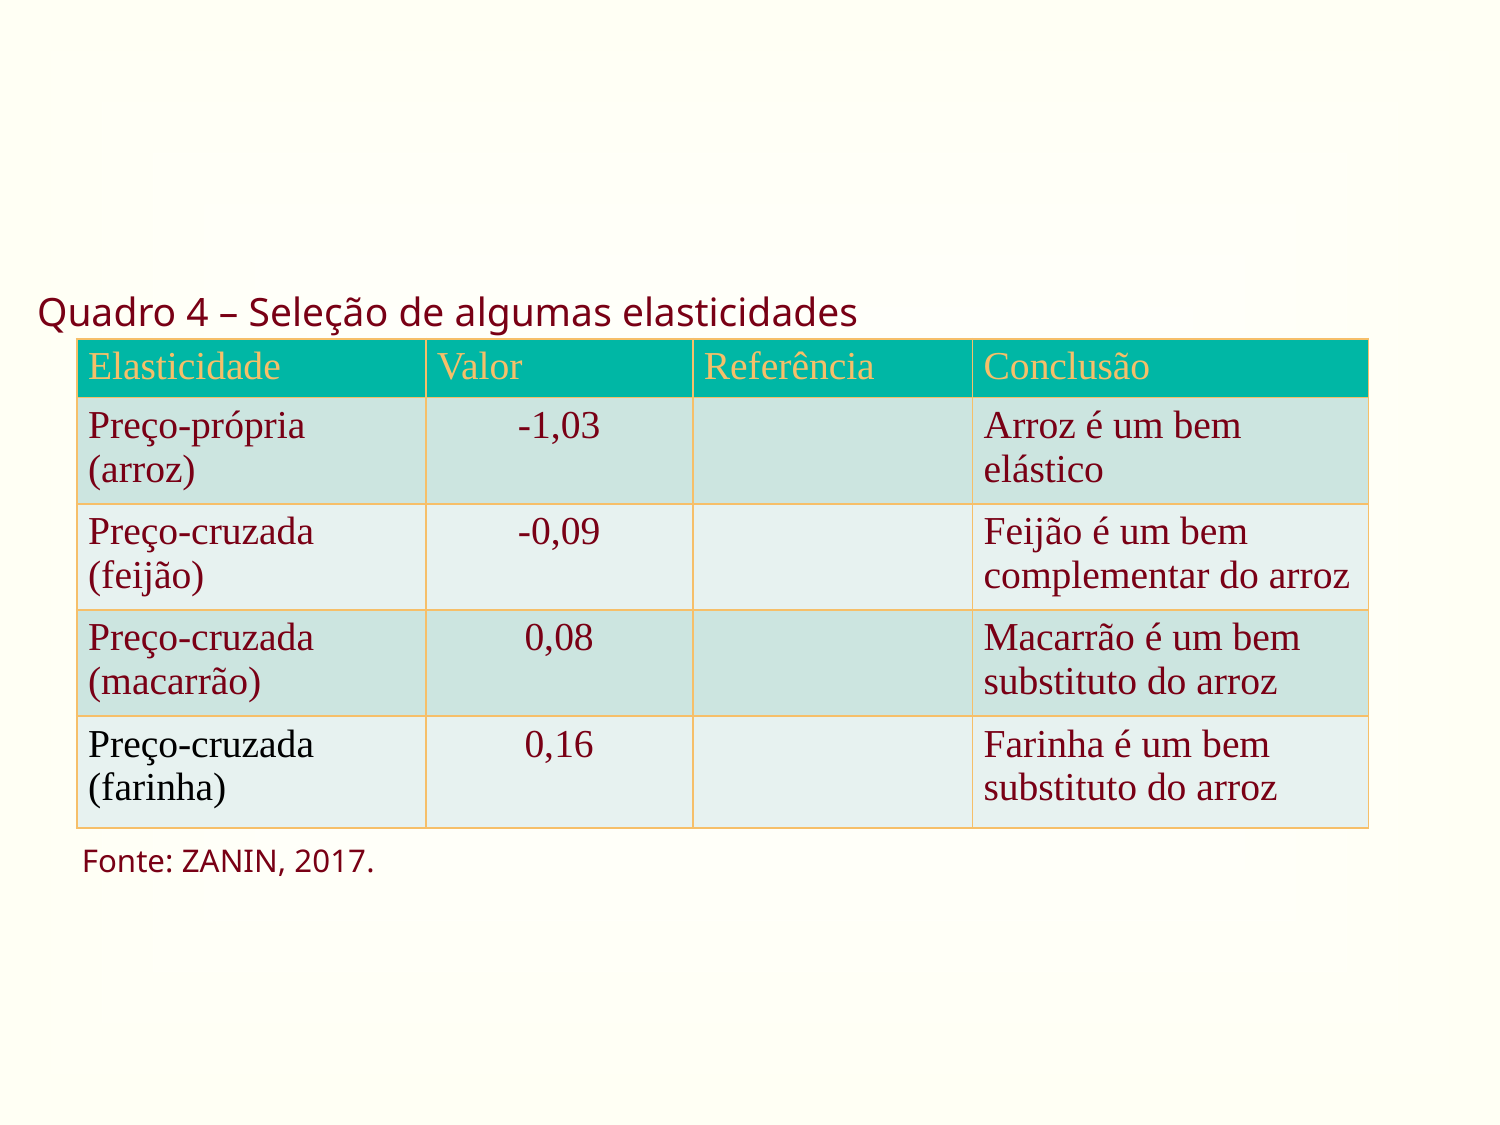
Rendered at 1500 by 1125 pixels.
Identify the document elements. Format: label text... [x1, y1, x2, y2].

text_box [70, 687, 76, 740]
text_box Fonte: ZANIN, 2017. [67, 833, 391, 886]
text_box Quadro 4 – Seleção de algumas elasticidades [22, 279, 874, 342]
